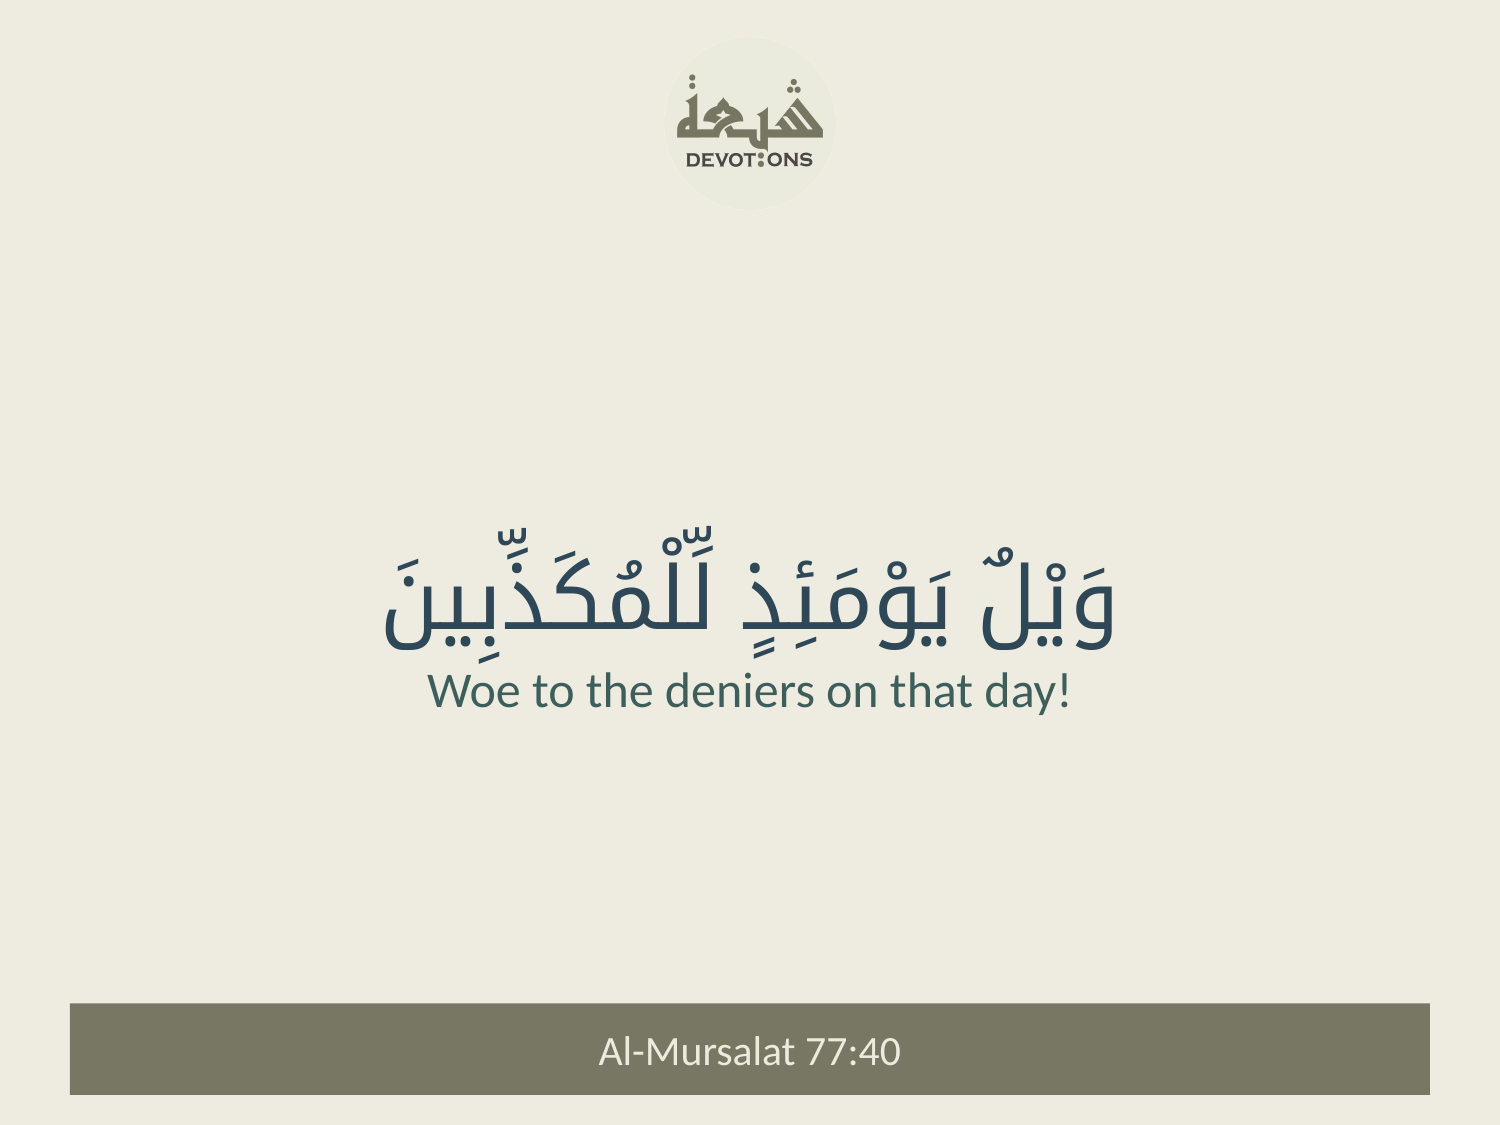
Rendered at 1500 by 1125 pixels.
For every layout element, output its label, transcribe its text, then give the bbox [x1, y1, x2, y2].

list Al-Mursalat 77:40 [69, 1003, 1430, 1095]
list وَيْلٌ يَوْمَئِذٍ لِّلْمُكَذِّبِينَ Woe to the deniers on that day! [69, 203, 1430, 1003]
picture [656, 29, 844, 203]
